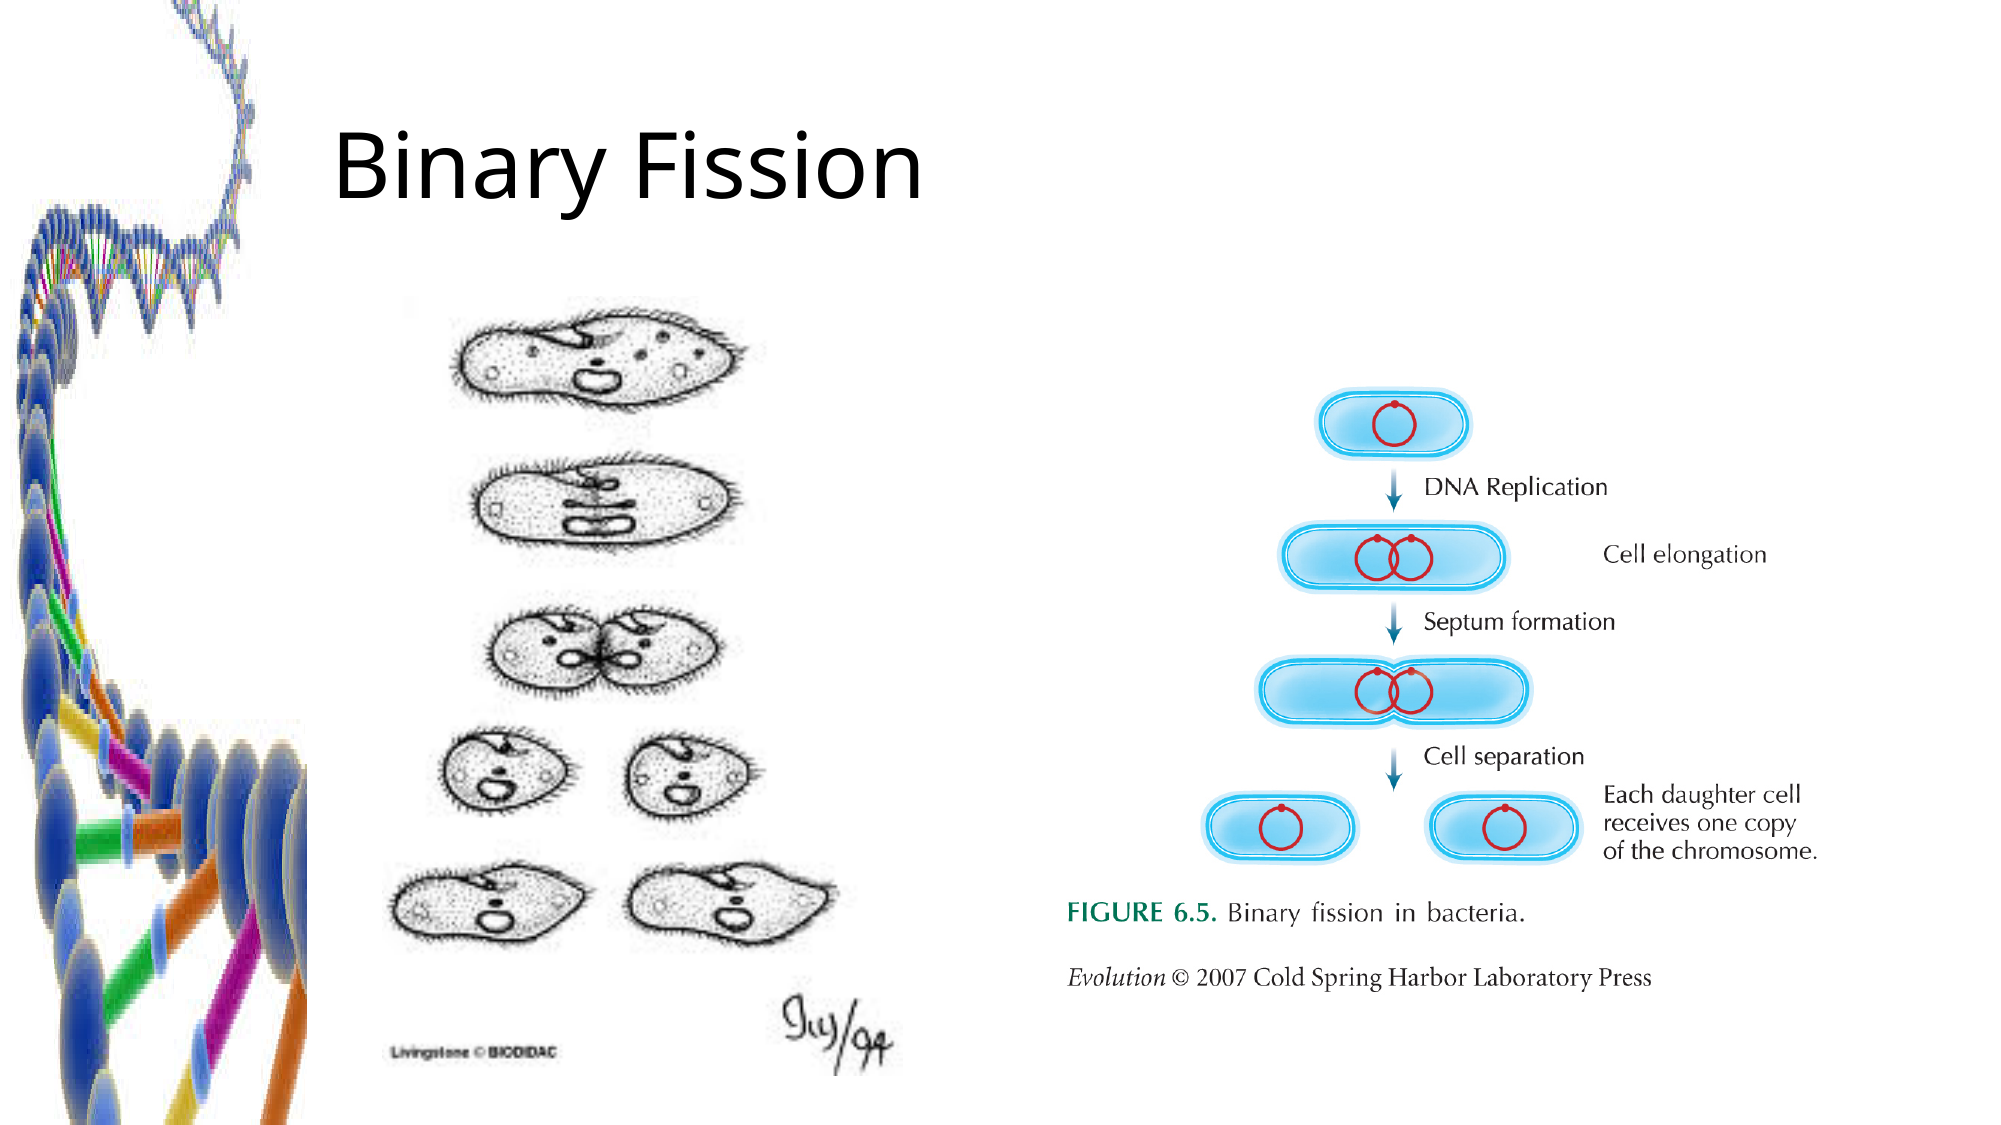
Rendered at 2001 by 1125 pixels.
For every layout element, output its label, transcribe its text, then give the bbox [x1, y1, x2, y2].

picture [964, 291, 1893, 1076]
title Binary Fission [316, 59, 1863, 278]
picture [0, 0, 307, 1125]
picture [382, 296, 903, 1076]
